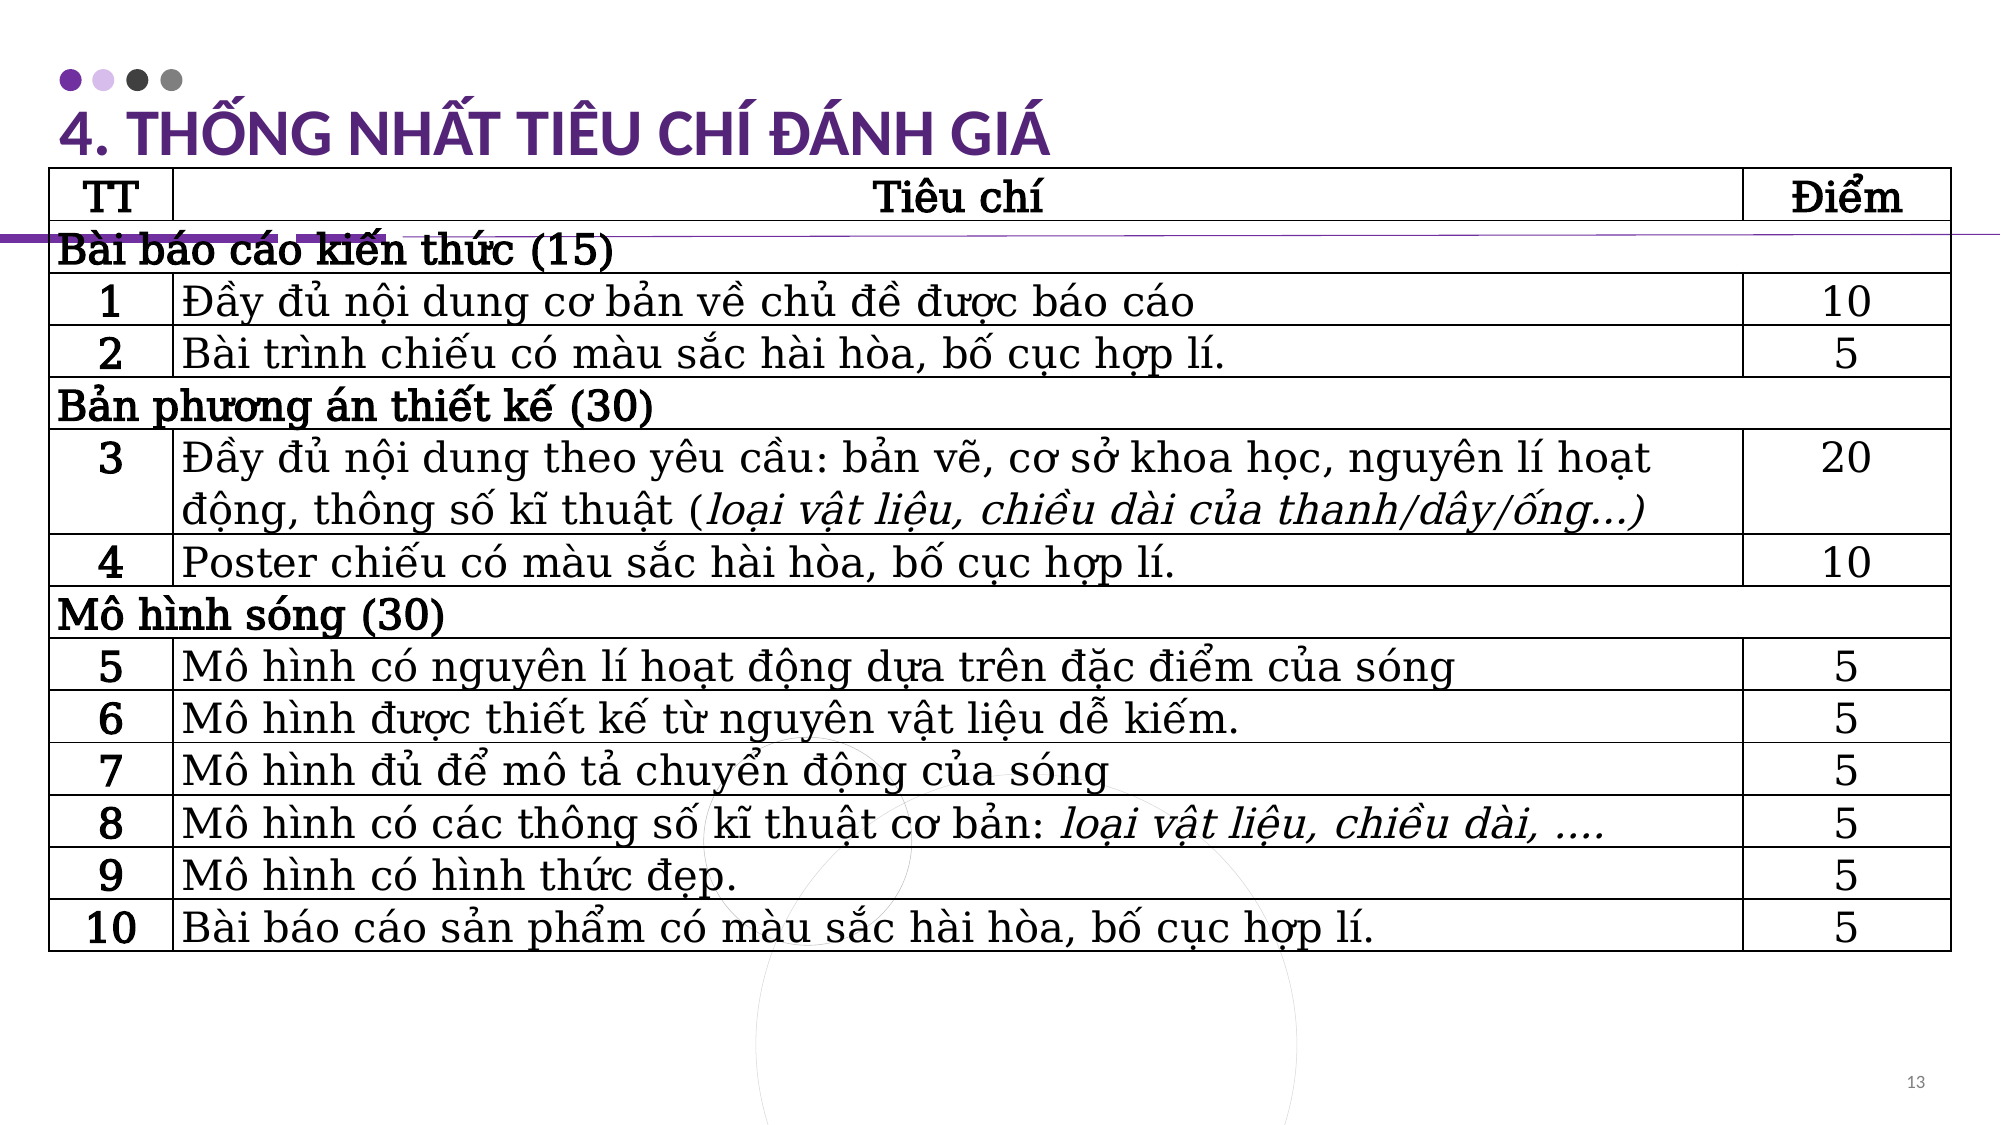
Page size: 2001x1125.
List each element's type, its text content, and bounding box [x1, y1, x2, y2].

table_cell Bản phương án thiết kế (30) [50, 378, 1950, 428]
table_header TT [50, 169, 172, 220]
table_cell 20 [1744, 430, 1950, 533]
table_cell Bài báo cáo sản phẩm có màu sắc hài hòa, bố cục hợp lí. [174, 900, 1742, 950]
table_cell Bài báo cáo kiến thức (15) [50, 221, 1950, 272]
table_cell 5 [1744, 743, 1950, 794]
table_cell 2 [50, 326, 172, 376]
table_cell 5 [1744, 639, 1950, 689]
table_cell 10 [50, 900, 172, 950]
table_cell 5 [1744, 691, 1950, 742]
table_cell 8 [50, 796, 172, 846]
table_cell Mô hình có nguyên lí hoạt động dựa trên đặc điểm của sóng [174, 639, 1742, 689]
slide_number 13 [1490, 1060, 1941, 1102]
table_header Tiêu chí [174, 169, 1742, 220]
table_cell 1 [50, 274, 172, 324]
table_cell 5 [1744, 326, 1950, 376]
table_cell 10 [1744, 274, 1950, 324]
table_cell Poster chiếu có màu sắc hài hòa, bố cục hợp lí. [174, 535, 1742, 585]
table_cell Bài trình chiếu có màu sắc hài hòa, bố cục hợp lí. [174, 326, 1742, 376]
table_cell Mô hình được thiết kế từ nguyên vật liệu dễ kiếm. [174, 691, 1742, 742]
table_cell Mô hình có các thông số kĩ thuật cơ bản: loại vật liệu, chiều dài, .... [174, 796, 1742, 846]
table_cell 5 [50, 639, 172, 689]
table_cell 6 [50, 691, 172, 742]
table_header Điểm [1744, 169, 1950, 220]
table_cell 10 [1744, 535, 1950, 585]
table_cell Mô hình sóng (30) [50, 587, 1950, 637]
table_cell Mô hình đủ để mô tả chuyển động của sóng [174, 743, 1742, 794]
table_cell Đầy đủ nội dung theo yêu cầu: bản vẽ, cơ sở khoa học, nguyên lí hoạt động, thông số kĩ thuật (loại vật liệu, chiều dài của thanh/dây/ống…) [174, 430, 1742, 533]
table_cell Mô hình có hình thức đẹp. [174, 848, 1742, 898]
table_cell 7 [50, 743, 172, 794]
table_cell 4 [50, 535, 172, 585]
table_cell 5 [1744, 900, 1950, 950]
table_cell 5 [1744, 796, 1950, 846]
table_cell Đầy đủ nội dung cơ bản về chủ đề được báo cáo [174, 274, 1742, 324]
title 4. thống nhất tiêu chí đánh giá [59, 0, 1941, 167]
table_cell 3 [50, 430, 172, 533]
table_cell 9 [50, 848, 172, 898]
table_cell 5 [1744, 848, 1950, 898]
